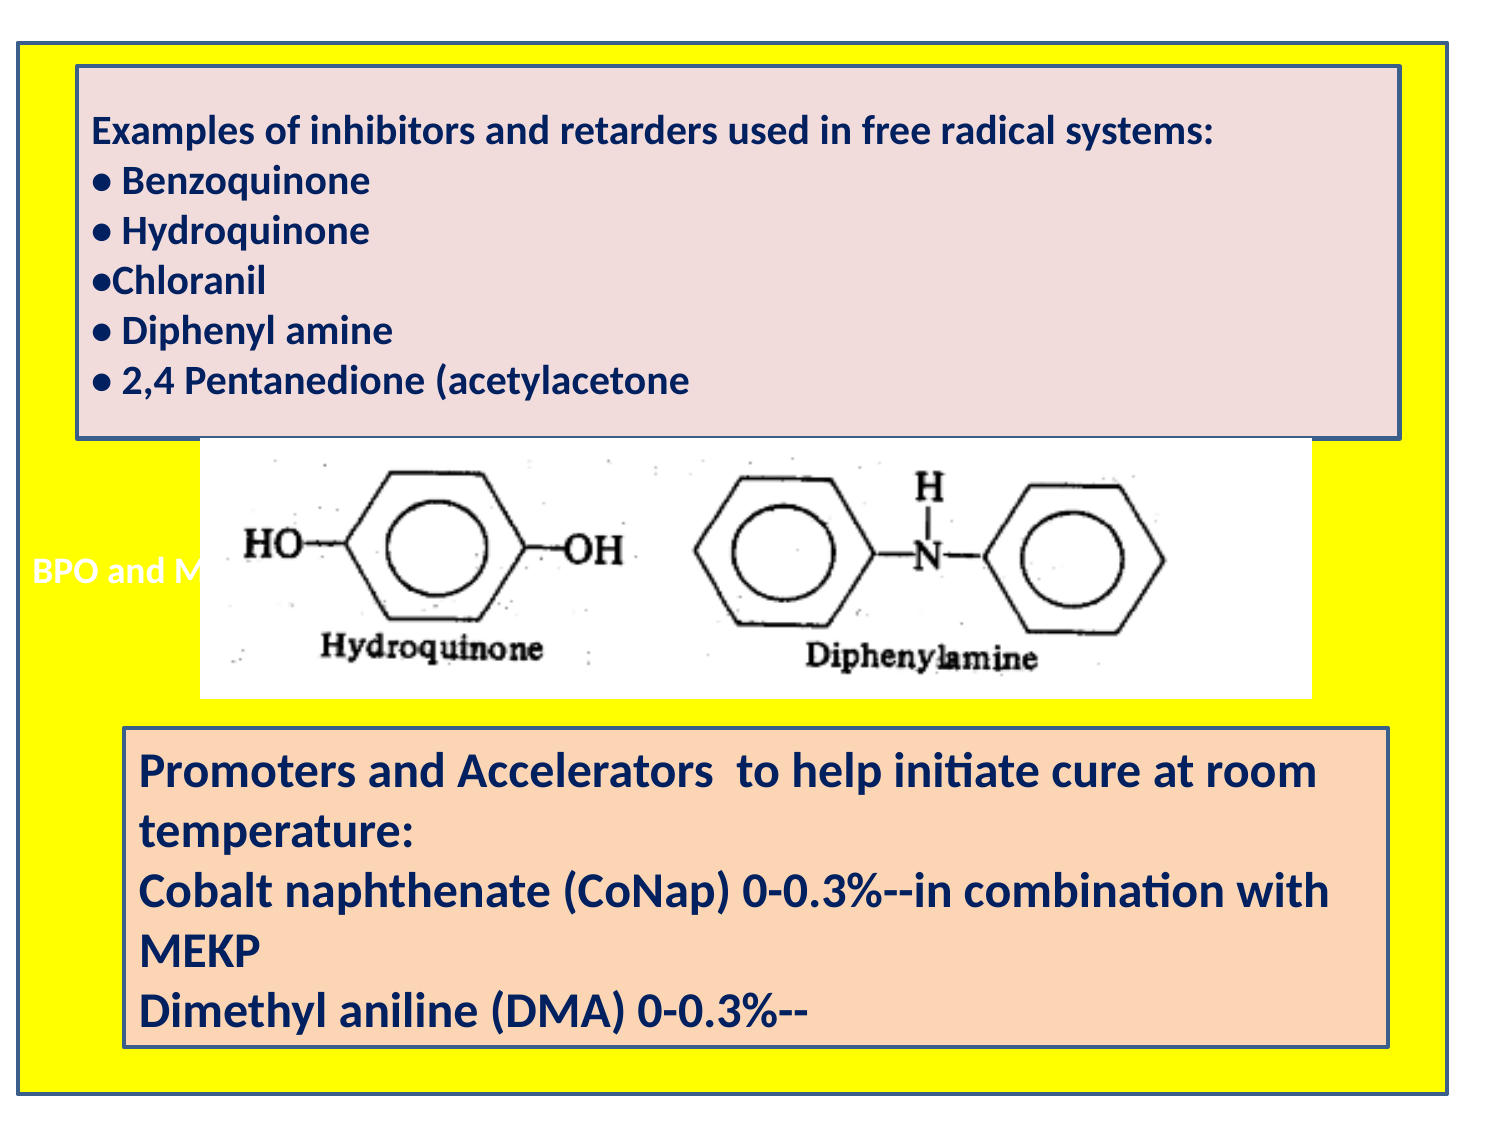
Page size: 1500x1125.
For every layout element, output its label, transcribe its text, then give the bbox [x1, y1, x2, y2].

text_box BPO and MEKP [16, 41, 1449, 1096]
text_box Examples of inhibitors and retarders used in free radical systems: • Benzoquinone • Hydroquinone •Chloranil • Diphenyl amine • 2,4 Pentanedione (acetylacetone [75, 64, 1402, 441]
text_box Promoters and Accelerators to help initiate cure at room temperature: Cobalt naphthenate (CoNap) 0-0.3%--in combination with MEKP Dimethyl aniline (DMA) 0-0.3%-- [122, 726, 1390, 1049]
picture [200, 438, 1312, 699]
